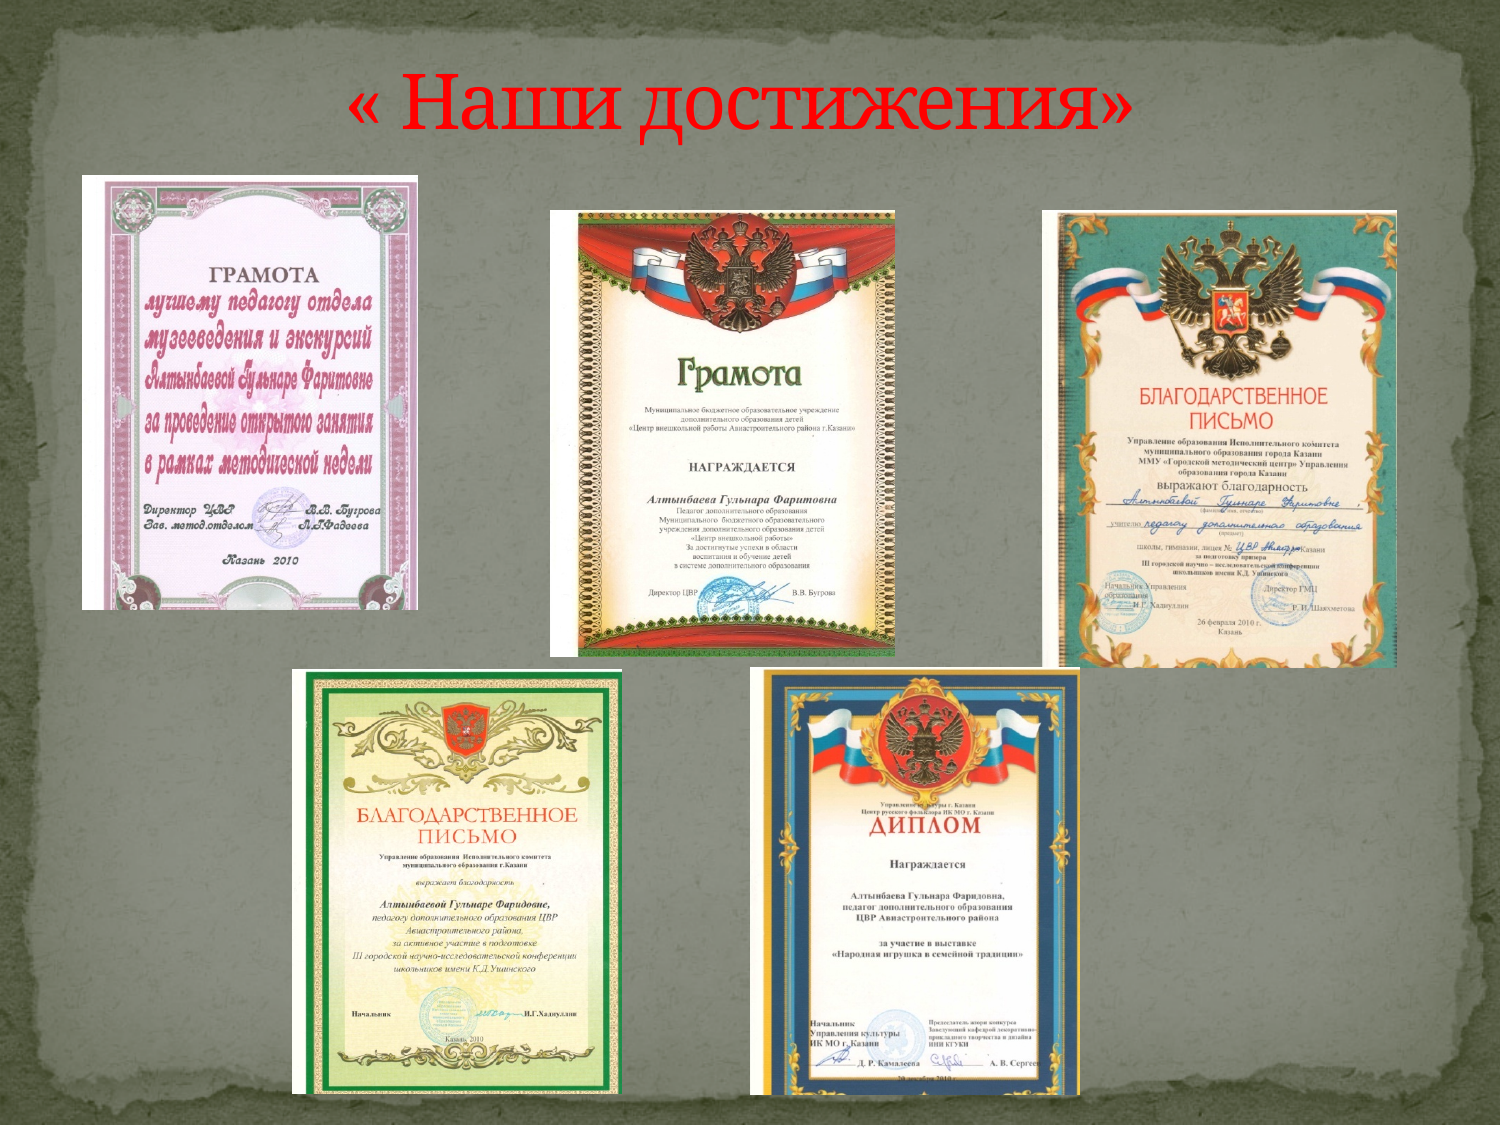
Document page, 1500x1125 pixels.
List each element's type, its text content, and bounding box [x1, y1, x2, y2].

picture [82, 175, 418, 610]
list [552, 212, 894, 655]
picture [292, 669, 622, 1094]
title « Наши достижения» [74, 45, 1425, 153]
picture [750, 210, 1397, 1095]
